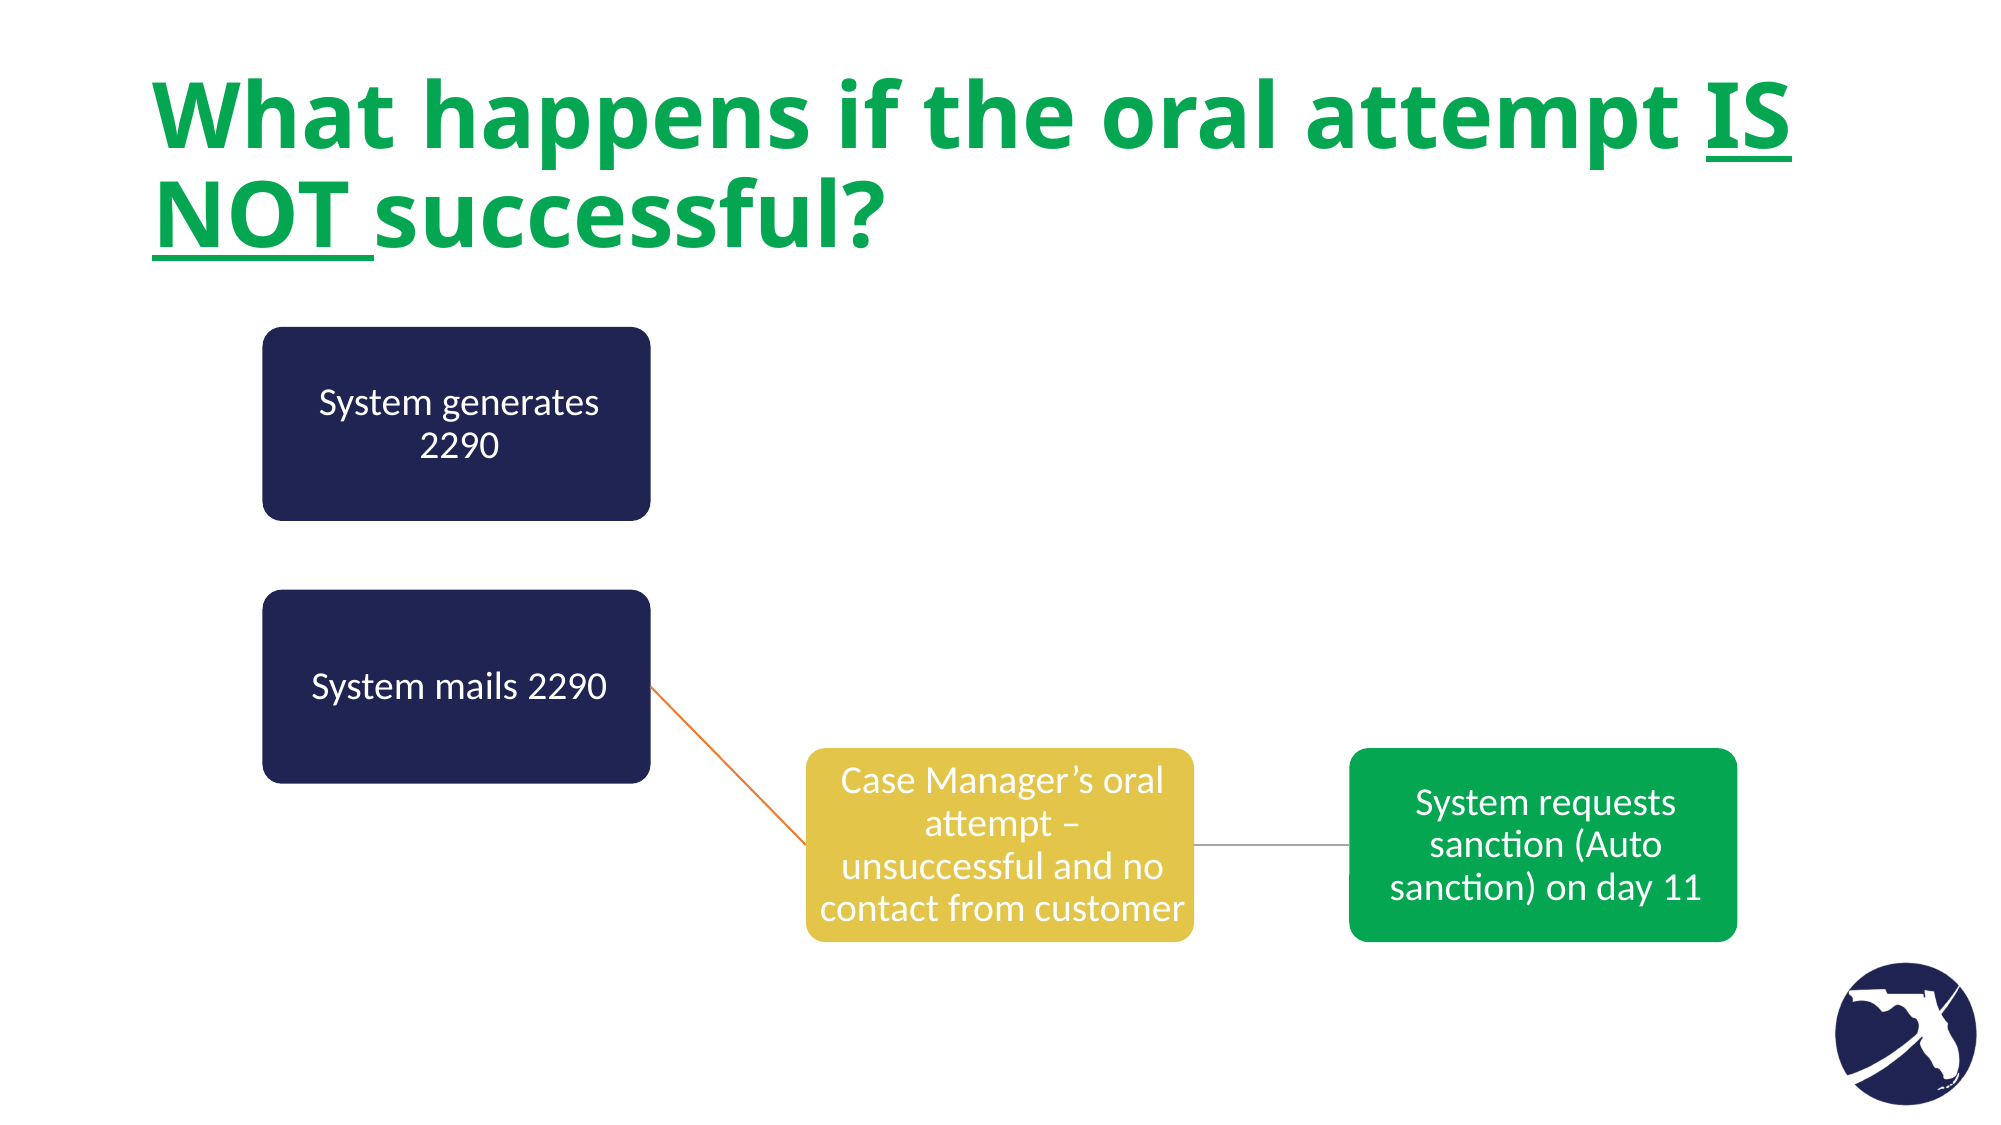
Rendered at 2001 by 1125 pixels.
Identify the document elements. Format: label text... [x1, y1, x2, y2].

picture [1834, 961, 1979, 1109]
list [262, 277, 1738, 1125]
title What happens if the oral attempt IS NOT successful? [137, 59, 1863, 278]
